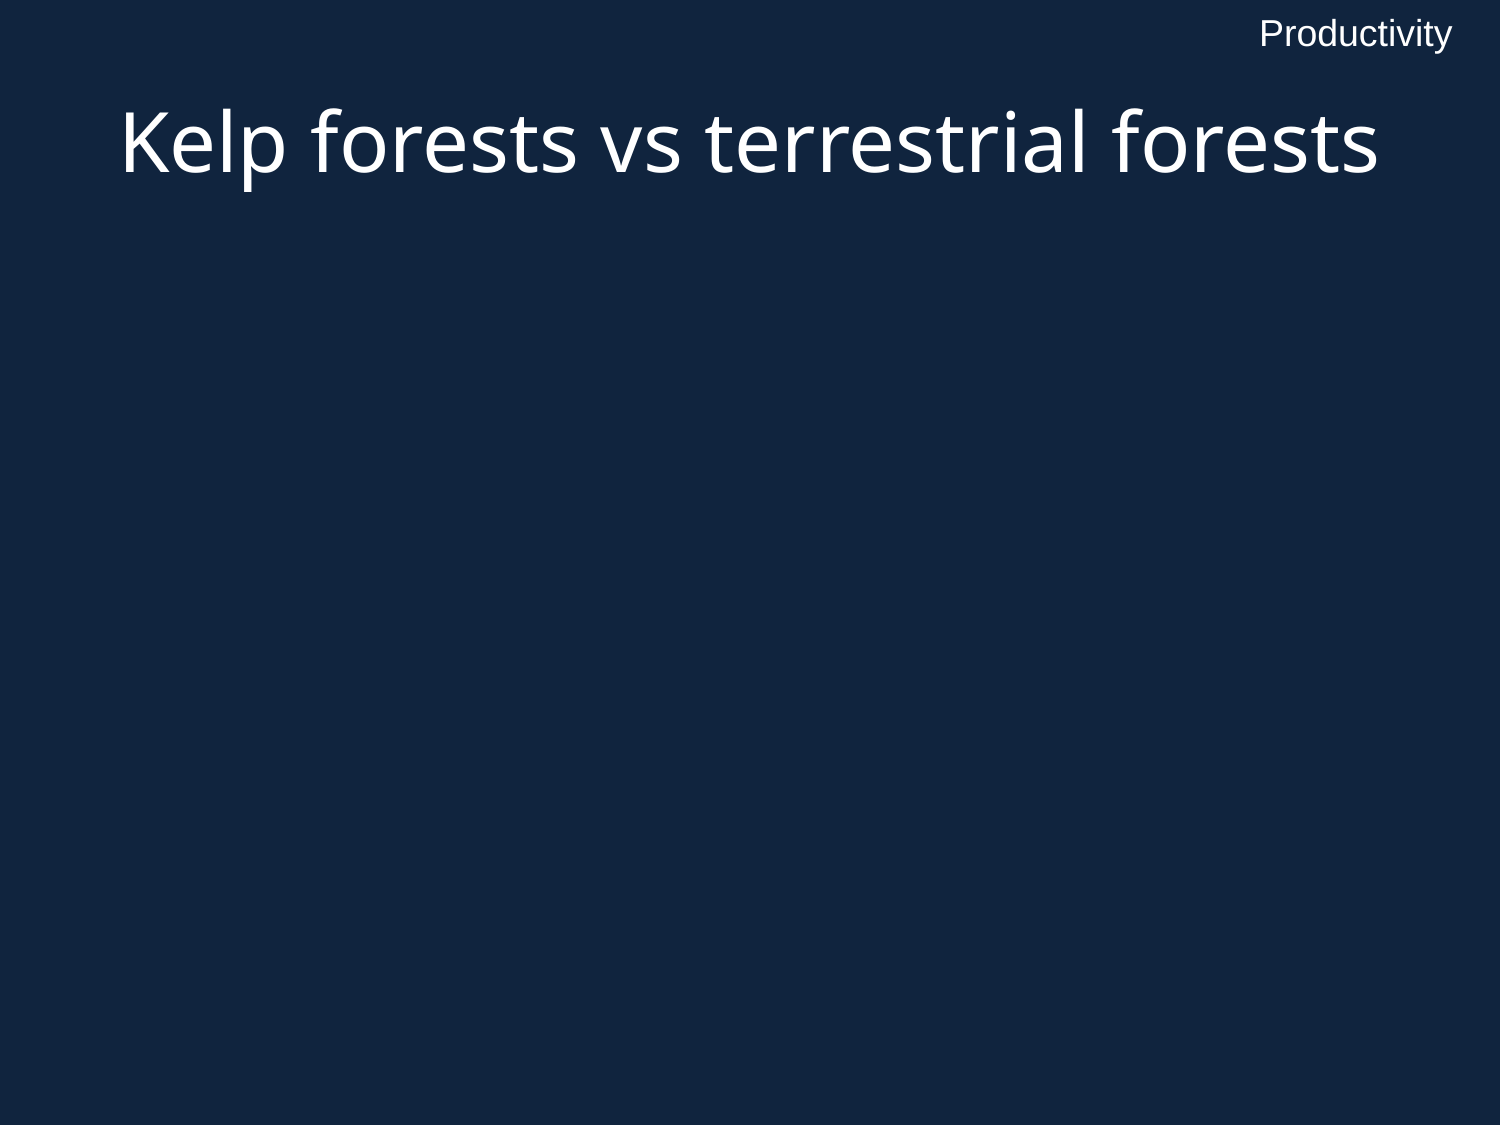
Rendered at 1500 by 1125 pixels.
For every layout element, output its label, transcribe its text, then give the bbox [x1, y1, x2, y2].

text_box Kelp forests vs terrestrial forests [75, 45, 1425, 233]
text_box Productivity [1244, 1, 1467, 62]
